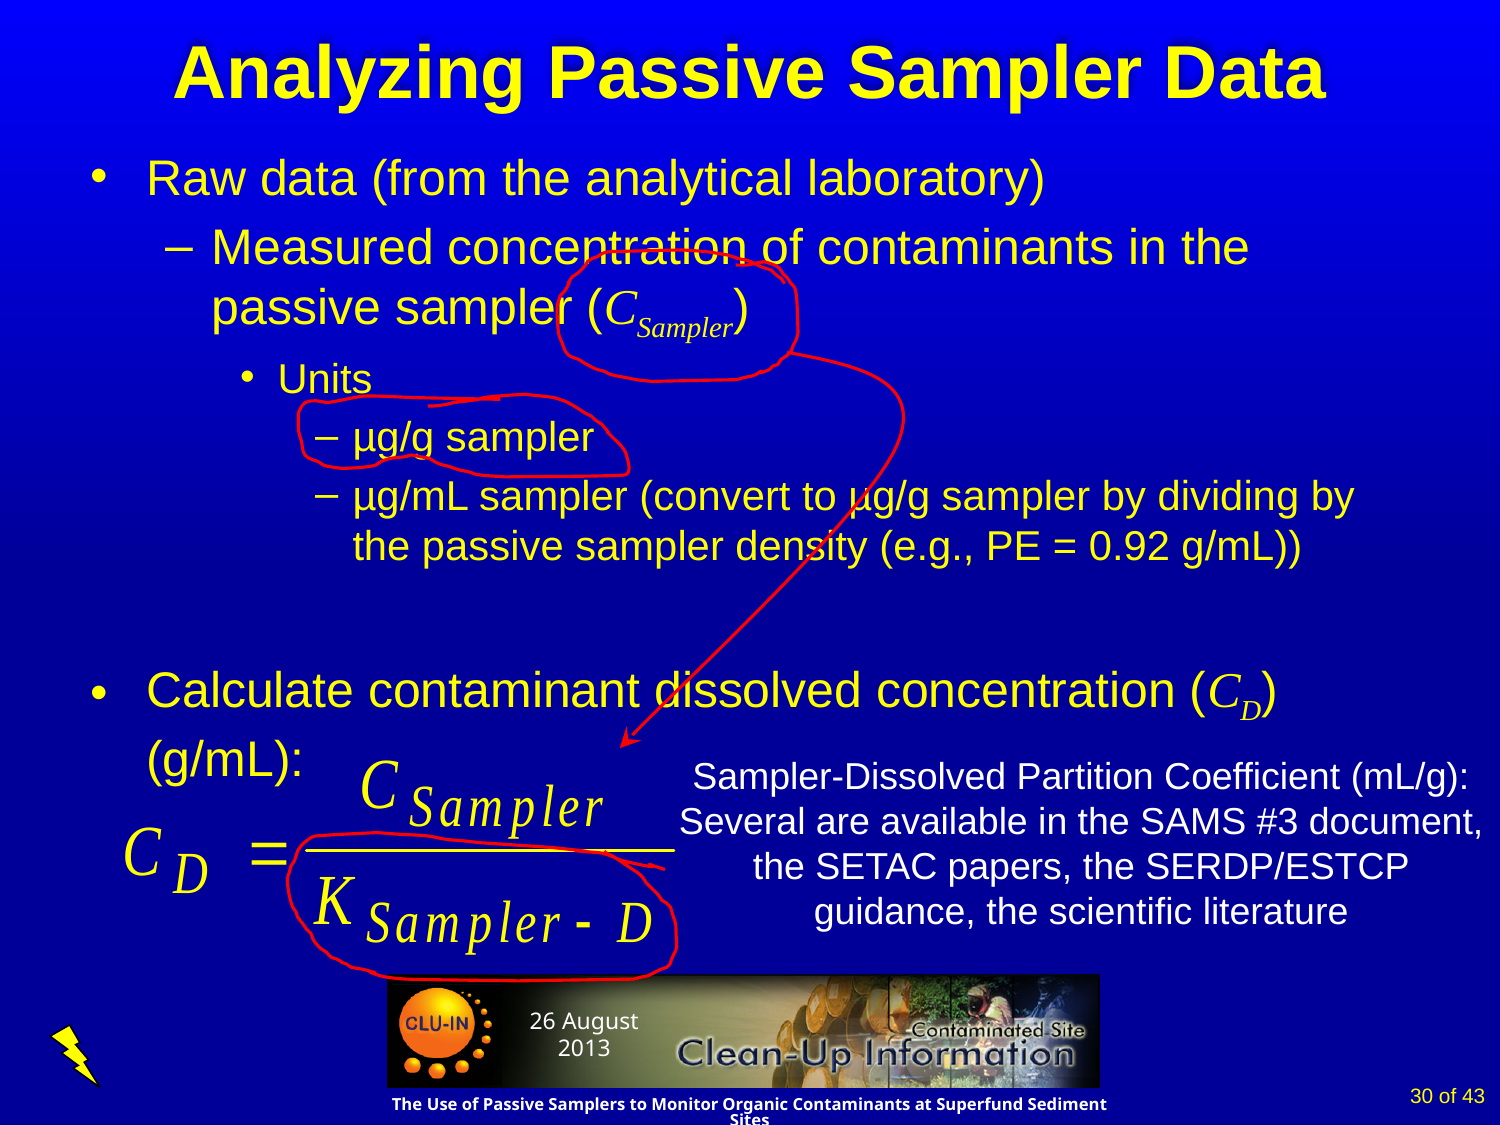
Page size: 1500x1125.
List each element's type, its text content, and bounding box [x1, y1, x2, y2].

title Analyzing Passive Sampler Data [75, 0, 1425, 163]
text_box Sampler-Dissolved Partition Coefficient (mL/g): Several are available in the SAMS #3 document, the SETAC papers, the SERDP/ESTCP guidance, the scientific literature [691, 745, 1500, 985]
text_box [297, 393, 551, 478]
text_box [374, 974, 1126, 1122]
list Raw data (from the analytical laboratory) Measured concentration of contaminants in the passive sampler (CSampler) Units µg/g sampler µg/mL sampler (convert to µg/g sampler by dividing by the passive sampler density (e.g., PE = 0.92 g/mL)) Calculate contaminant dissolved concentration (CD) (g/mL): [75, 163, 1425, 880]
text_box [112, 737, 688, 972]
slide_number 30 of 43 [1149, 1065, 1500, 1125]
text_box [556, 249, 926, 749]
text_box [50, 1024, 101, 1088]
